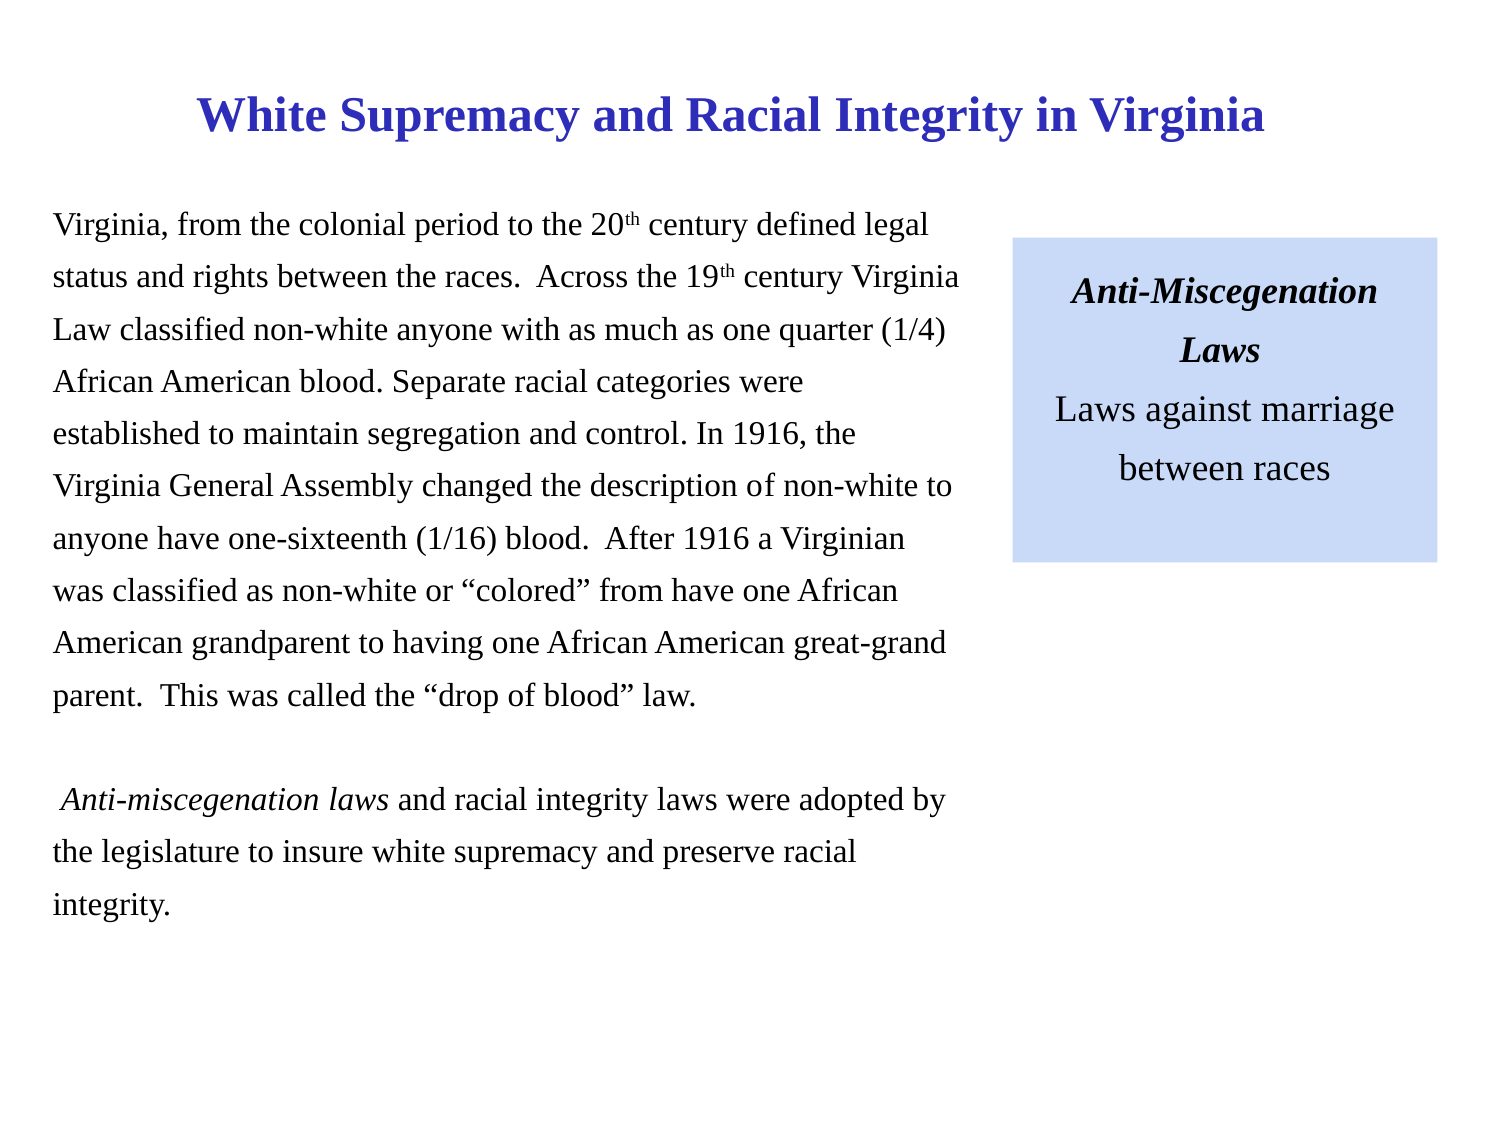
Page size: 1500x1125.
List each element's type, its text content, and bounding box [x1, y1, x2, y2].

text_box White Supremacy and Racial Integrity in Virginia [181, 74, 1299, 150]
text_box [37, 787, 1463, 1038]
text_box Anti-Miscegenation Laws Laws against marriage between races [1012, 237, 1438, 563]
list Virginia, from the colonial period to the 20th century defined legal status and rights between the races. Across the 19th century Virginia Law classified non-white anyone with as much as one quarter (1/4) African American blood. Separate racial categories were established to maintain segregation and control. In 1916, the Virginia General Assembly changed the description of non-white to anyone have one-sixteenth (1/16) blood. After 1916 a Virginian was classified as non-white or “colored” from have one African American grandparent to having one African American great-grand parent. This was called the “drop of blood” law. Anti-miscegenation laws and racial integrity laws were adopted by the legislature to insure white supremacy and preserve racial integrity. [37, 174, 976, 751]
